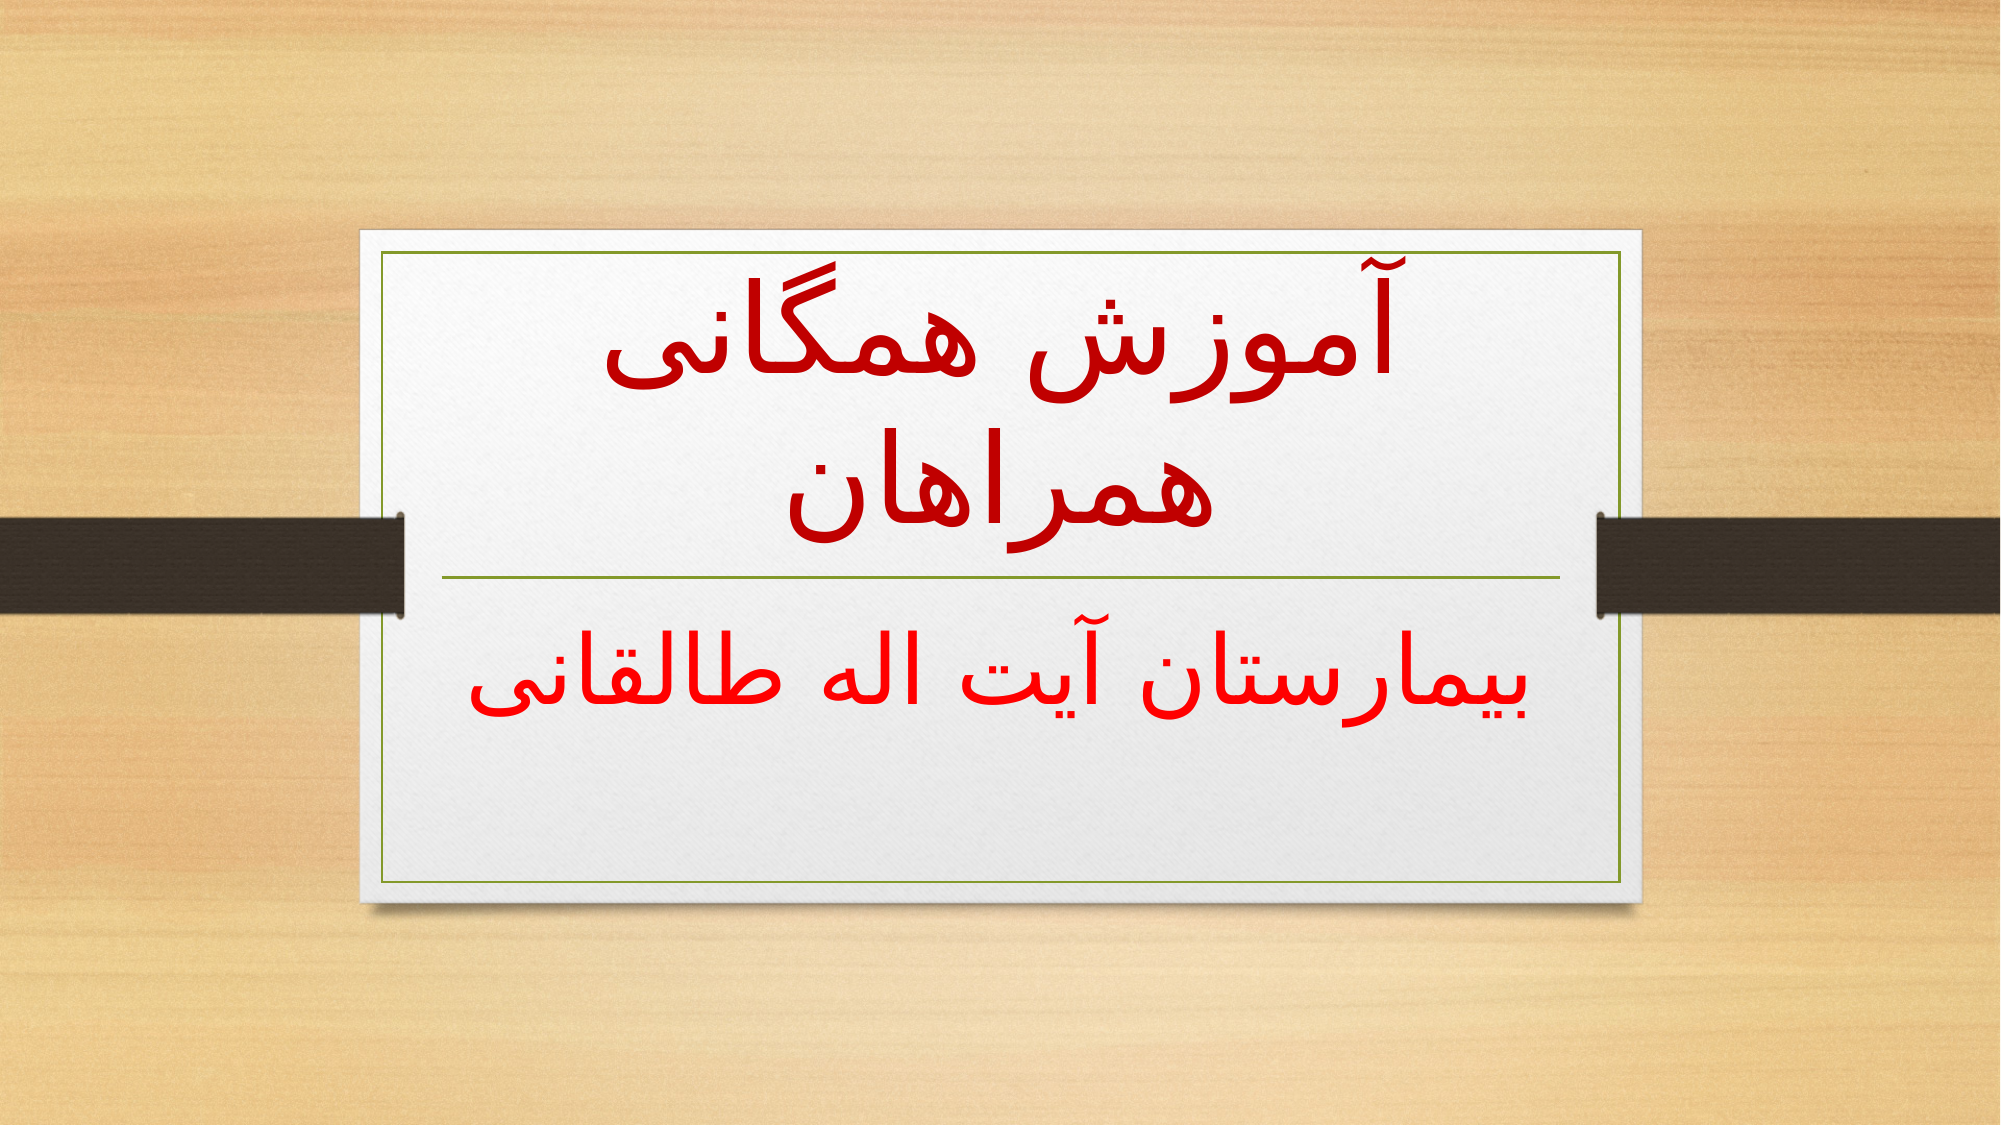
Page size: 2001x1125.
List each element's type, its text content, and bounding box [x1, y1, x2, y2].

subtitle بیمارستان آیت اله طالقانی [441, 600, 1560, 817]
title آموزش همگانی همراهان [441, 306, 1560, 556]
picture [0, 0, 2001, 1125]
